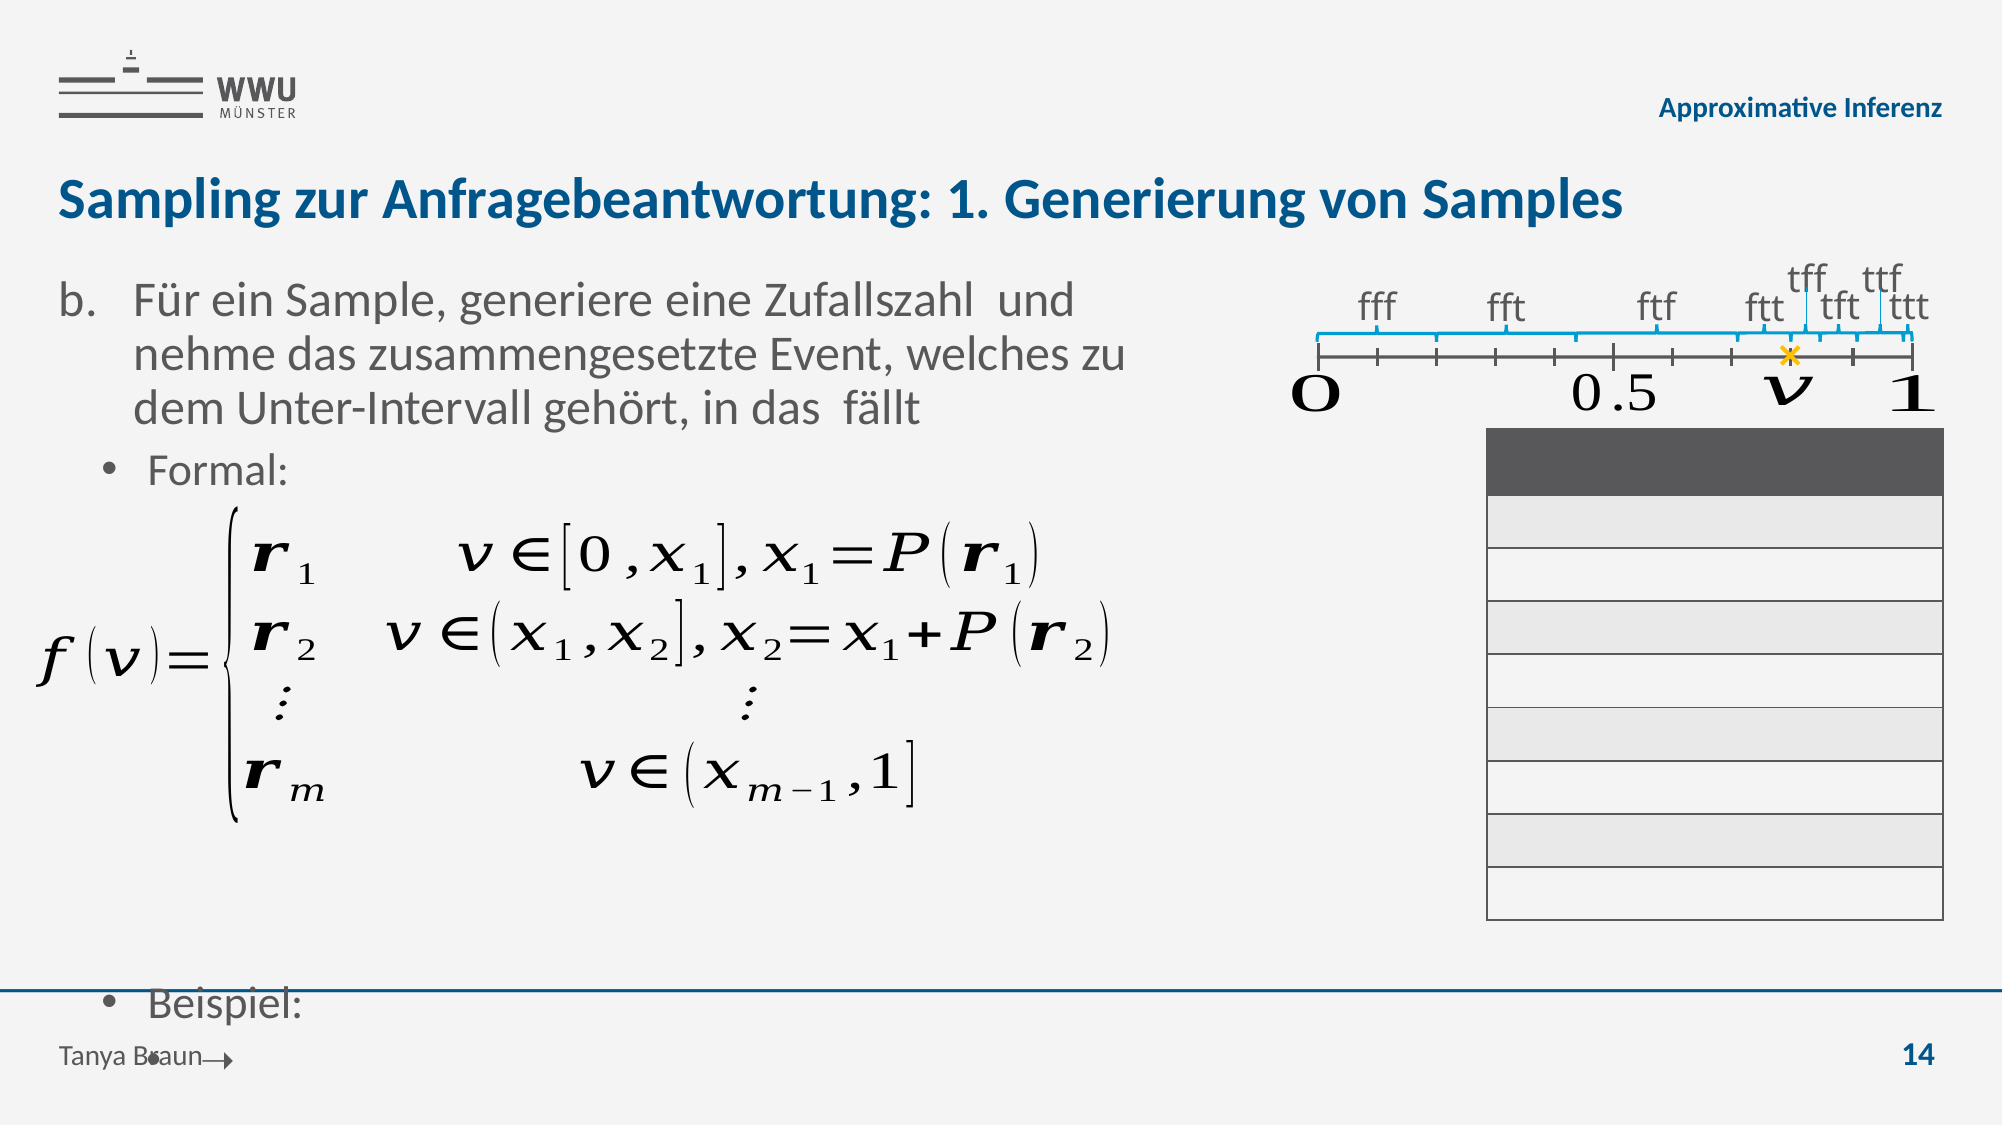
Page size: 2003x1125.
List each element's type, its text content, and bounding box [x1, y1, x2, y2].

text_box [1760, 346, 1822, 418]
slide_number 14 [1824, 1012, 1943, 1072]
footer Tanya Braun [59, 1012, 1442, 1072]
slide_number Approximative Inferenz [590, 63, 1943, 123]
title Sampling zur Anfragebeantwortung: 1. Generierung von Samples [59, 148, 1943, 243]
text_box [1288, 247, 1943, 425]
